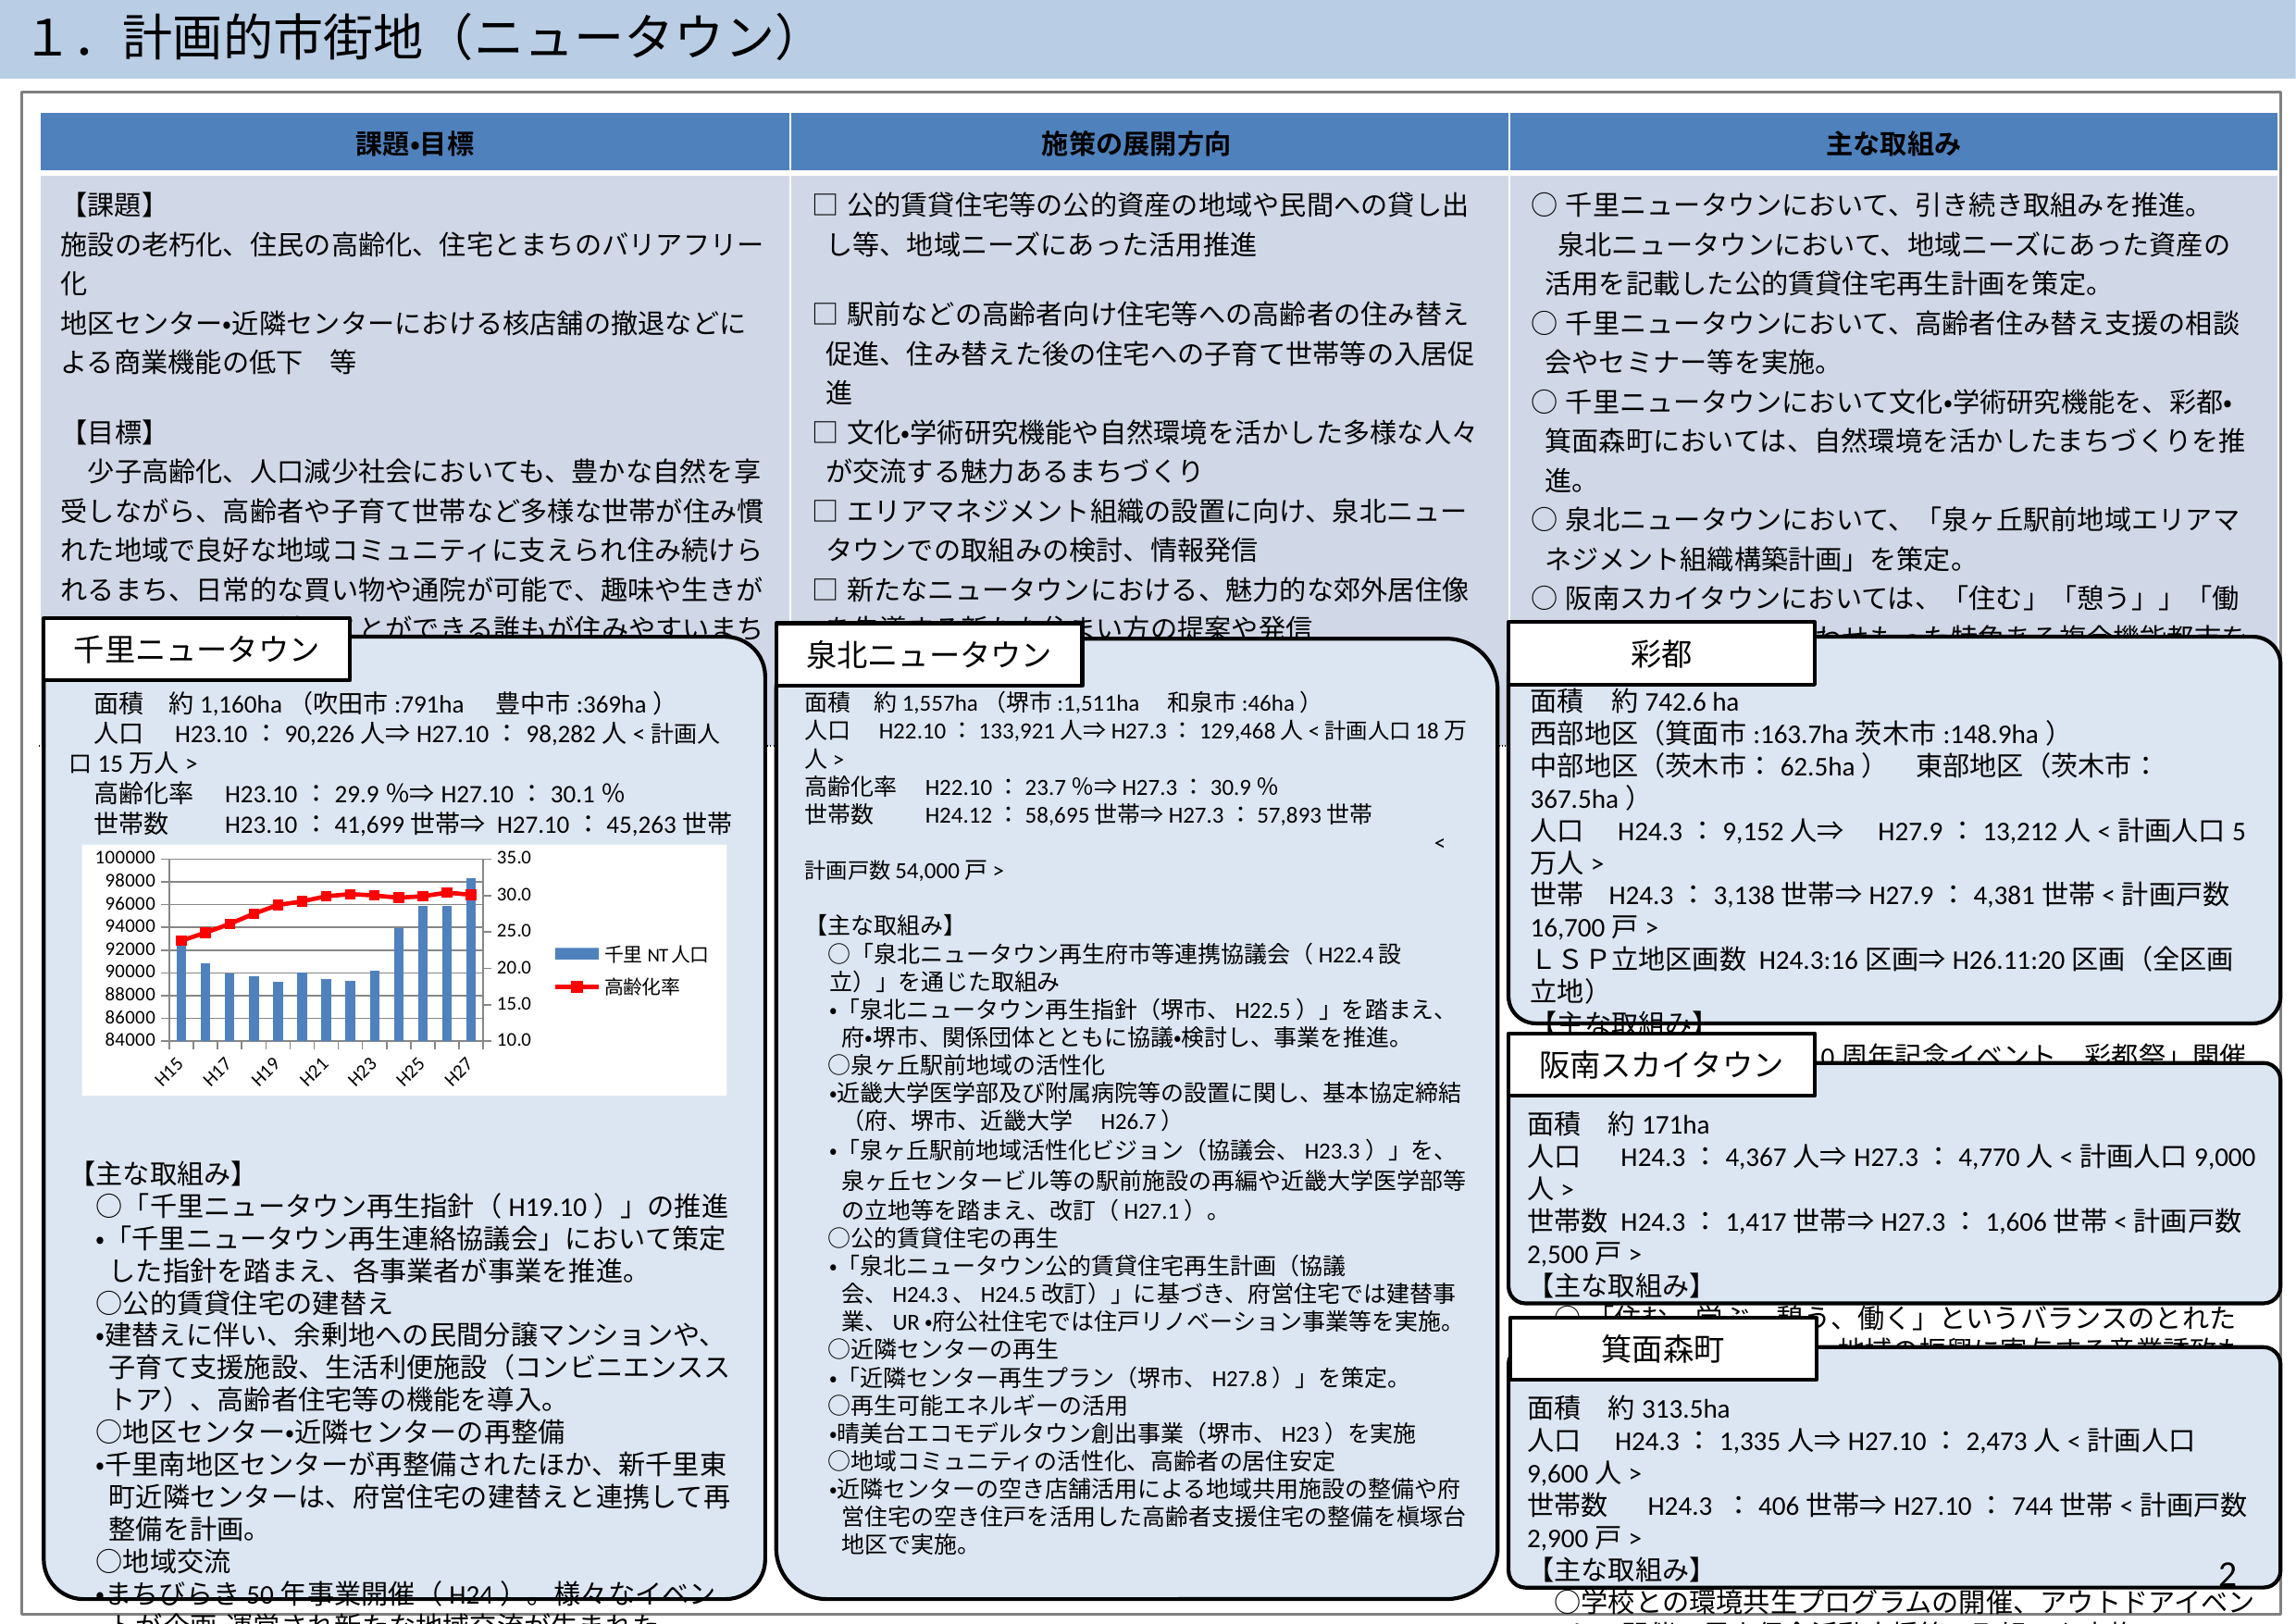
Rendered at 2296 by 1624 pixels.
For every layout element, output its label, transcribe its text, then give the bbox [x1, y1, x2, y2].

text_box 面積 約313.5ha 人口 H24.3：1,335人⇒H27.10：2,473人<計画人口9,600人> 世帯数 H24.3 ：406世帯⇒H27.10：744世帯<計画戸数2,900戸> 【主な取組み】 ○学校との環境共生プログラムの開催、アウトドアイベントの開催、里山保全活動支援等の取組みを実施。 [1507, 1345, 2283, 1590]
text_box [21, 92, 2281, 1615]
text_box 箕面森町 [1508, 1316, 1818, 1382]
table_header 課題・目標 [41, 113, 789, 170]
text_box 彩都 [1507, 620, 1817, 687]
text_box 泉北ニュータウン [775, 621, 1085, 688]
chart [81, 844, 727, 1097]
table_header 主な取組み [1510, 113, 2277, 170]
text_box 千里ニュータウン [42, 616, 352, 682]
table_header 施策の展開方向 [791, 113, 1508, 170]
table_cell □公的賃貸住宅等の公的資産の地域や民間への貸し出し等、地域ニーズにあった活用推進 □駅前などの高齢者向け住宅等への高齢者の住み替え促進、住み替えた後の住宅への子育て世帯等の入居促進 □文化・学術研究機能や自然環境を活かした多様な人々が交流する魅力あるまちづくり □エリアマネジメント組織の設置に向け、泉北ニュータウンでの取組みの検討、情報発信 □新たなニュータウンにおける、魅力的な郊外居住像を先導する新たな住まい方の提案や発信 [791, 176, 1508, 746]
slide_number 2 [2172, 1543, 2260, 1600]
table_cell 【課題】 施設の老朽化、住民の高齢化、住宅とまちのバリアフリー化 地区センター・近隣センターにおける核店舗の撤退などによる商業機能の低下 等 【目標】 少子高齢化、人口減少社会においても、豊かな自然を享受しながら、高齢者や子育て世帯など多様な世帯が住み慣れた地域で良好な地域コミュニティに支えられ住み続けられるまち、日常的な買い物や通院が可能で、趣味や生きがいを見つけられ、働くことができる誰もが住みやすいまちを目指す。 [41, 176, 789, 746]
text_box 阪南スカイタウン [1507, 1032, 1817, 1097]
table_cell ○千里ニュータウンにおいて、引き続き取組みを推進。 泉北ニュータウンにおいて、地域ニーズにあった資産の活用を記載した公的賃貸住宅再生計画を策定。 ○千里ニュータウンにおいて、高齢者住み替え支援の相談会やセミナー等を実施。 ○千里ニュータウンにおいて文化・学術研究機能を、彩都・箕面森町においては、自然環境を活かしたまちづくりを推進。 ○泉北ニュータウンにおいて、「泉ヶ丘駅前地域エリアマネジメント組織構築計画」を策定。 ○阪南スカイタウンにおいては、「住む」「憩う」」「働く」の３つの機能をあわせもった特色ある複合機能都市を、箕面森町においては、３共生（他世代共生、地域共生、環境共生）をテーマとしたまちづくりを推進。 [1510, 176, 2277, 646]
text_box 面積 約742.6 ha 西部地区（箕面市:163.7ha茨木市:148.9ha） 中部地区（茨木市：62.5ha） 東部地区（茨木市：367.5ha） 人口 H24.3：9,152人⇒ H27.9：13,212人<計画人口5万人> 世帯 H24.3：3,138世帯⇒H27.9：4,381世帯<計画戸数16,700戸> ＬＳＰ立地区画数 H24.3:16区画⇒H26.11:20区画（全区画立地） 【主な取組み】 ○「彩都まちびらき10周年記念イベント 彩都祭」開催（H26.11） ○地元の小中学生に対する自然体験や環境教育や生物生息状況調査などを含めた「彩都凸凹プロジェクト」を展開。 [1506, 634, 2283, 1026]
text_box 面積 約1,557ha（堺市:1,511ha 和泉市:46ha） 人口 H22.10：133,921人⇒H27.3：129,468人<計画人口18万人> 高齢化率 H22.10：23.7％⇒H27.3：30.9％ 世帯数 H24.12：58,695世帯⇒H27.3：57,893世帯 <計画戸数54,000戸> 【主な取組み】 ○「泉北ニュータウン再生府市等連携協議会（H22.4設立）」を通じた取組み ・「泉北ニュータウン再生指針（堺市、H22.5）」を踏まえ、府・堺市、関係団体とともに協議・検討し、事業を推進。 ○泉ヶ丘駅前地域の活性化 ・近畿大学医学部及び附属病院等の設置に関し、基本協定締結（府、堺市、近畿大学 H26.7） ・「泉ヶ丘駅前地域活性化ビジョン（協議会、H23.3）」を、泉ヶ丘センタービル等の駅前施設の再編や近畿大学医学部等の立地等を踏まえ、改訂（H27.1）。 ○公的賃貸住宅の再生 ・「泉北ニュータウン公的賃貸住宅再生計画（協議会、H24.3、H24.5改訂）」に基づき、府営住宅では建替事業、UR・府公社住宅では住戸リノベーション事業等を実施。 ○近隣センターの再生 ・「近隣センター再生プラン（堺市、H27.8）」を策定。 ○再生可能エネルギーの活用 ・晴美台エコモデルタウン創出事業（堺市、H23）を実施 ○地域コミュニティの活性化、高齢者の居住安定 ・近隣センターの空き店舗活用による地域共用施設の整備や府営住宅の空き住戸を活用した高齢者支援住宅の整備を槇塚台地区で実施。 [774, 637, 1500, 1602]
text_box 面積 約1,160ha（吹田市:791ha 豊中市:369ha） 人口 H23.10：90,226人⇒H27.10：98,282人<計画人口15万人> 高齢化率 H23.10：29.9％⇒H27.10：30.1％ 世帯数 H23.10：41,699世帯⇒ H27.10：45,263世帯 <計画戸数37,300戸> 【主な取組み】 ○「千里ニュータウン再生指針（H19.10）」の推進 ・「千里ニュータウン再生連絡協議会」において策定した指針を踏まえ、各事業者が事業を推進。 ○公的賃貸住宅の建替え ・建替えに伴い、余剰地への民間分譲マンションや、子育て支援施設、生活利便施設（コンビニエンスストア）、高齢者住宅等の機能を導入。 ○地区センター・近隣センターの再整備 ・千里南地区センターが再整備されたほか、新千里東町近隣センターは、府営住宅の建替えと連携して再整備を計画。 ○地域交流 ・まちびらき50年事業開催（H24）。様々なイベントが企画・運営され新たな地域交流が生まれた。 [42, 634, 767, 1602]
text_box １．計画的市街地（ニュータウン） [0, 0, 2296, 79]
text_box 面積 約171ha 人口 H24.3：4,367人⇒H27.3：4,770人<計画人口9,000人> 世帯数 H24.3：1,417世帯⇒H27.3：1,606世帯<計画戸数2,500戸> 【主な取組み】 ○ 「住む、学ぶ、憩う、働く」というバランスのとれたまちづくりをめざし、地域の振興に寄与する産業誘致も実施。 [1507, 1060, 2283, 1306]
